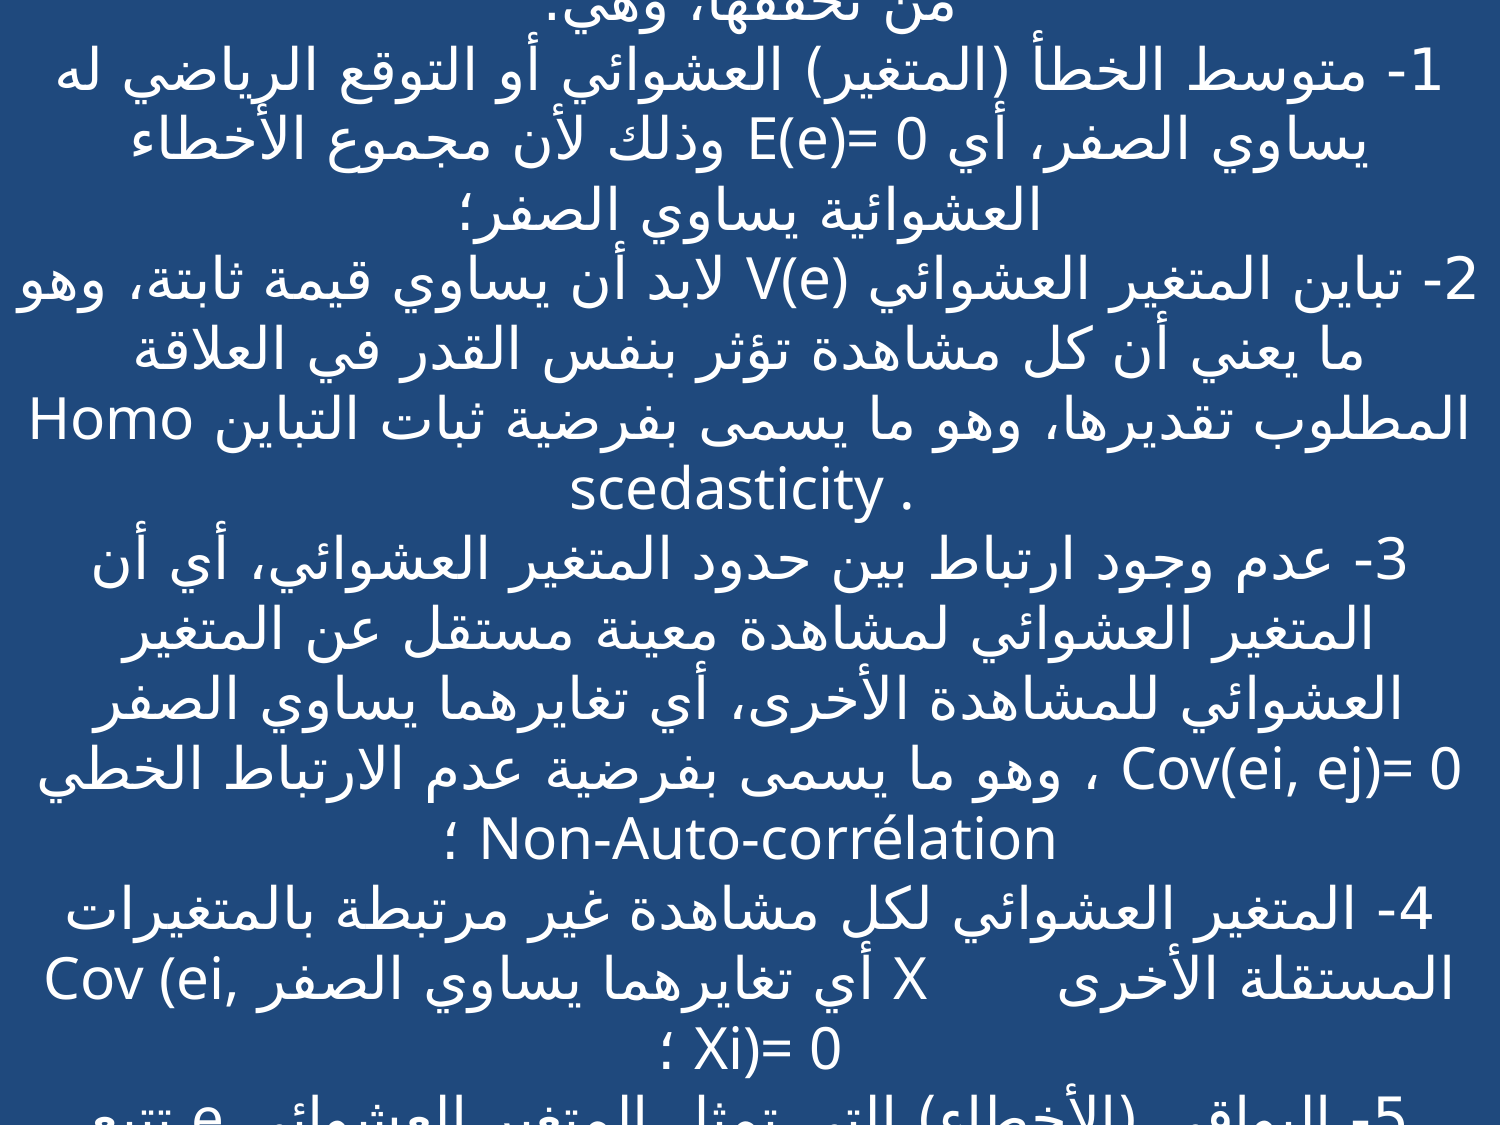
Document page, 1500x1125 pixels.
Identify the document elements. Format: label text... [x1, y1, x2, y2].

title النماذج الإنحدارية طريقة المربعات الصغرى تقوم على 5 فرضيات رئيسية لابد من تحققها، وهي: 1- متوسط الخطأ (المتغير) العشوائي أو التوقع الرياضي له يساوي الصفر، أي E(e)= 0 وذلك لأن مجموع الأخطاء العشوائية يساوي الصفر؛ 2- تباين المتغير العشوائي V(e) لابد أن يساوي قيمة ثابتة، وهو ما يعني أن كل مشاهدة تؤثر بنفس القدر في العلاقة المطلوب تقديرها، وهو ما يسمى بفرضية ثبات التباين Homo scedasticity . 3- عدم وجود ارتباط بين حدود المتغير العشوائي، أي أن المتغير العشوائي لمشاهدة معينة مستقل عن المتغير العشوائي للمشاهدة الأخرى، أي تغايرهما يساوي الصفر Cov(ei, ej)= 0 ، وهو ما يسمى بفرضية عدم الارتباط الخطي Non-Auto-corrélation ؛ 4- المتغير العشوائي لكل مشاهدة غير مرتبطة بالمتغيرات المستقلة الأخرى X أي تغايرهما يساوي الصفر Cov (ei, Xi)= 0 ؛ 5- البواقي (الأخطاء) التي تمثل المتغير العشوائي e تتبع توزيعا طبيعيا (معتدلا). (عدم تحقق أي منها معناه يوجد مشكل في النموذج) [0, 0, 1500, 1125]
